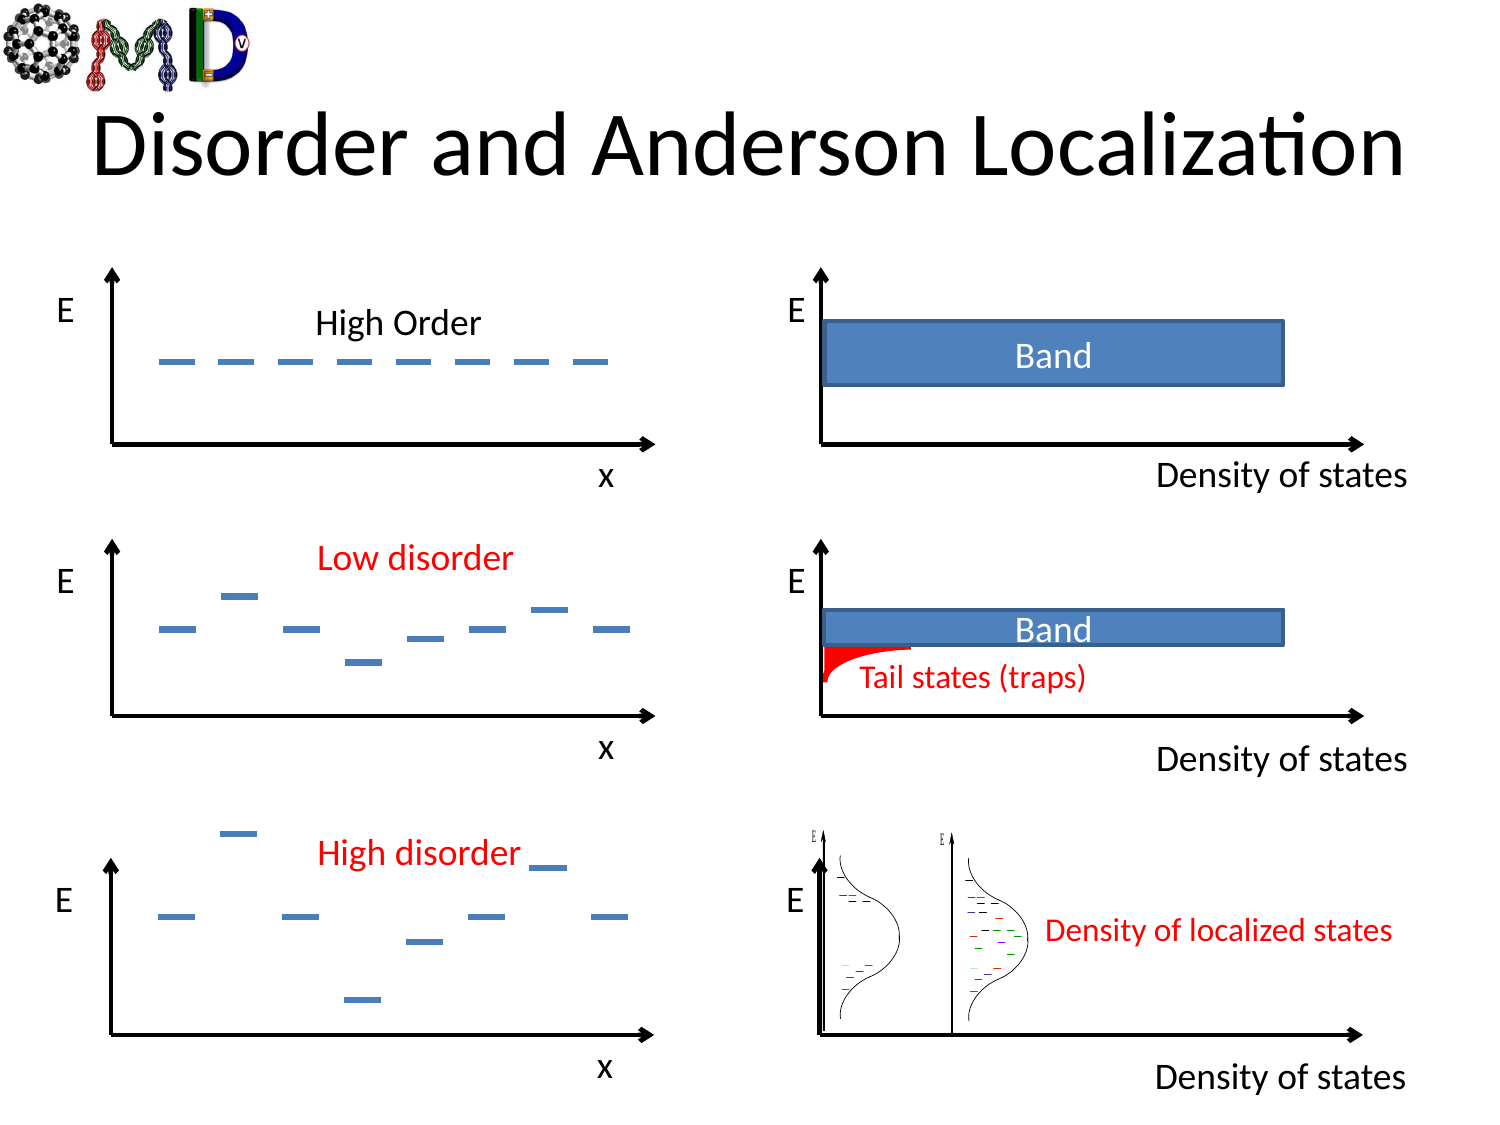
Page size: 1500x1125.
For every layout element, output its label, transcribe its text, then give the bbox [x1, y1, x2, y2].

text_box Density of states [1141, 442, 1423, 503]
text_box x [583, 452, 630, 503]
text_box High Order [300, 290, 497, 351]
text_box E [772, 277, 816, 338]
text_box E [41, 277, 90, 338]
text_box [41, 525, 656, 776]
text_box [771, 538, 1425, 788]
text_box Band [826, 319, 1285, 387]
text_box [39, 820, 655, 1095]
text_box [770, 822, 1424, 1107]
title Disorder and Anderson Localization [75, 45, 1425, 233]
